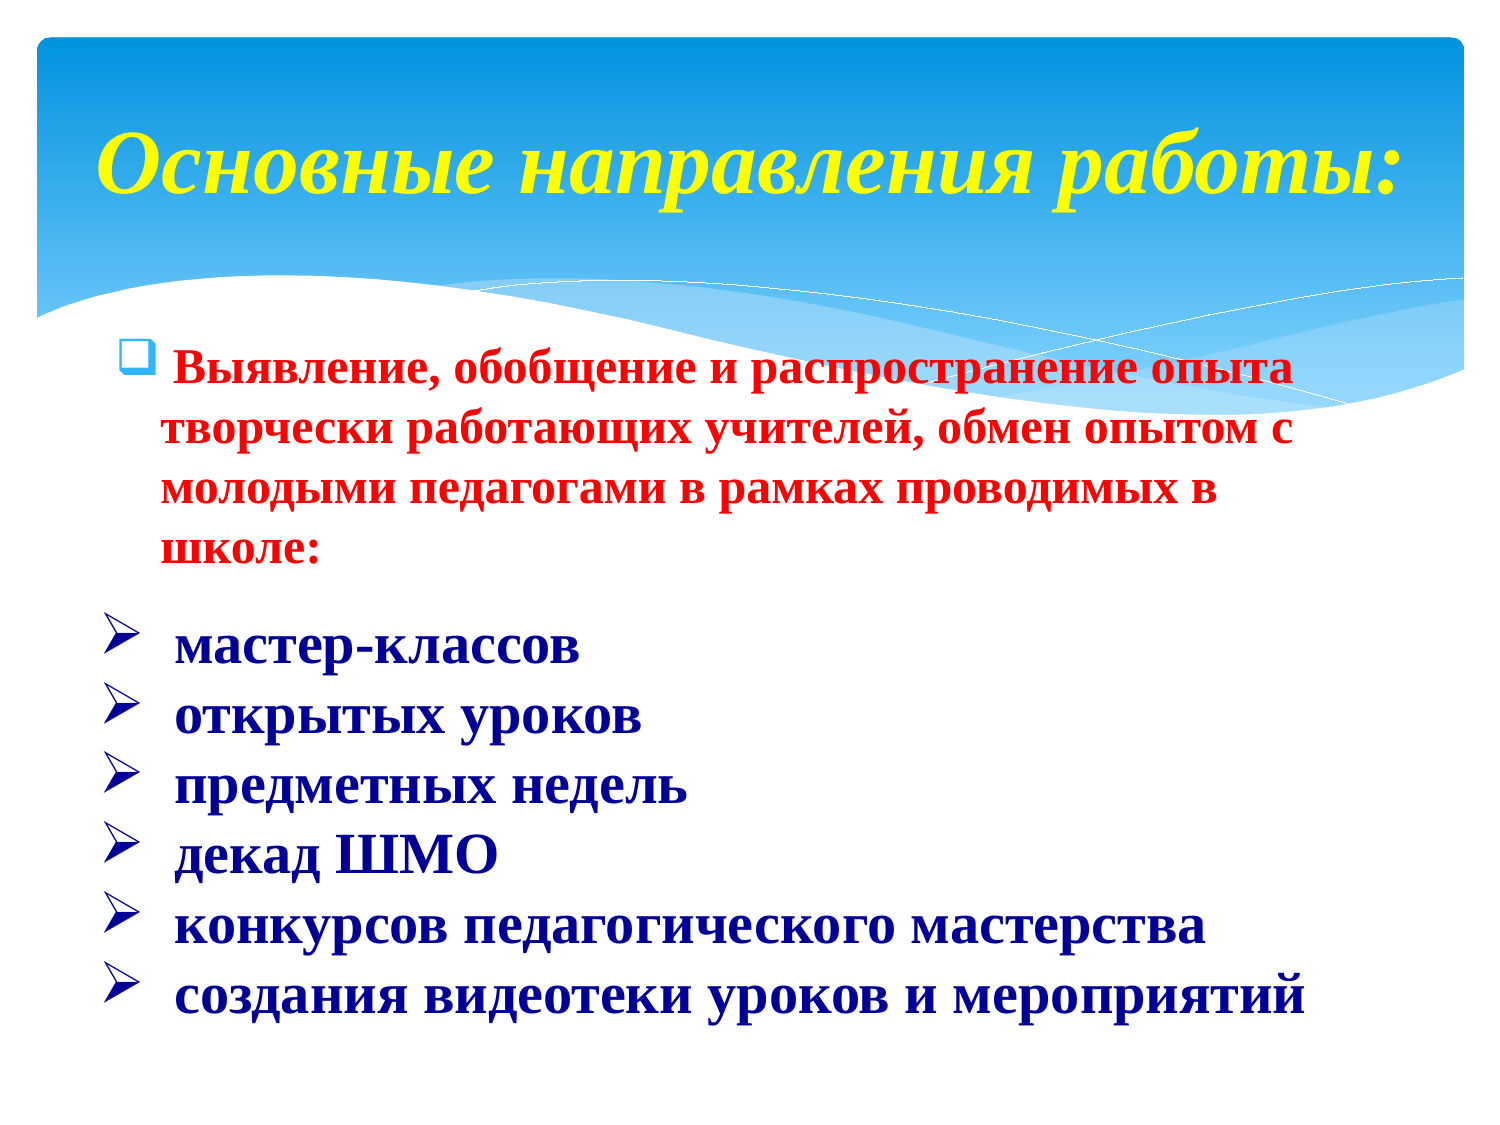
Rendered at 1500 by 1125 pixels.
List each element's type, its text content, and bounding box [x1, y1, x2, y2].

text_box Основные направления работы: [76, 54, 1427, 260]
text_box мастер-классов открытых уроков предметных недель декад ШМО конкурсов педагогического мастерства создания видеотеки уроков и мероприятий [84, 597, 1420, 1033]
list Выявление, обобщение и распространение опыта творчески работающих учителей, обмен опытом с молодыми педагогами в рамках проводимых в школе: [100, 326, 1316, 597]
